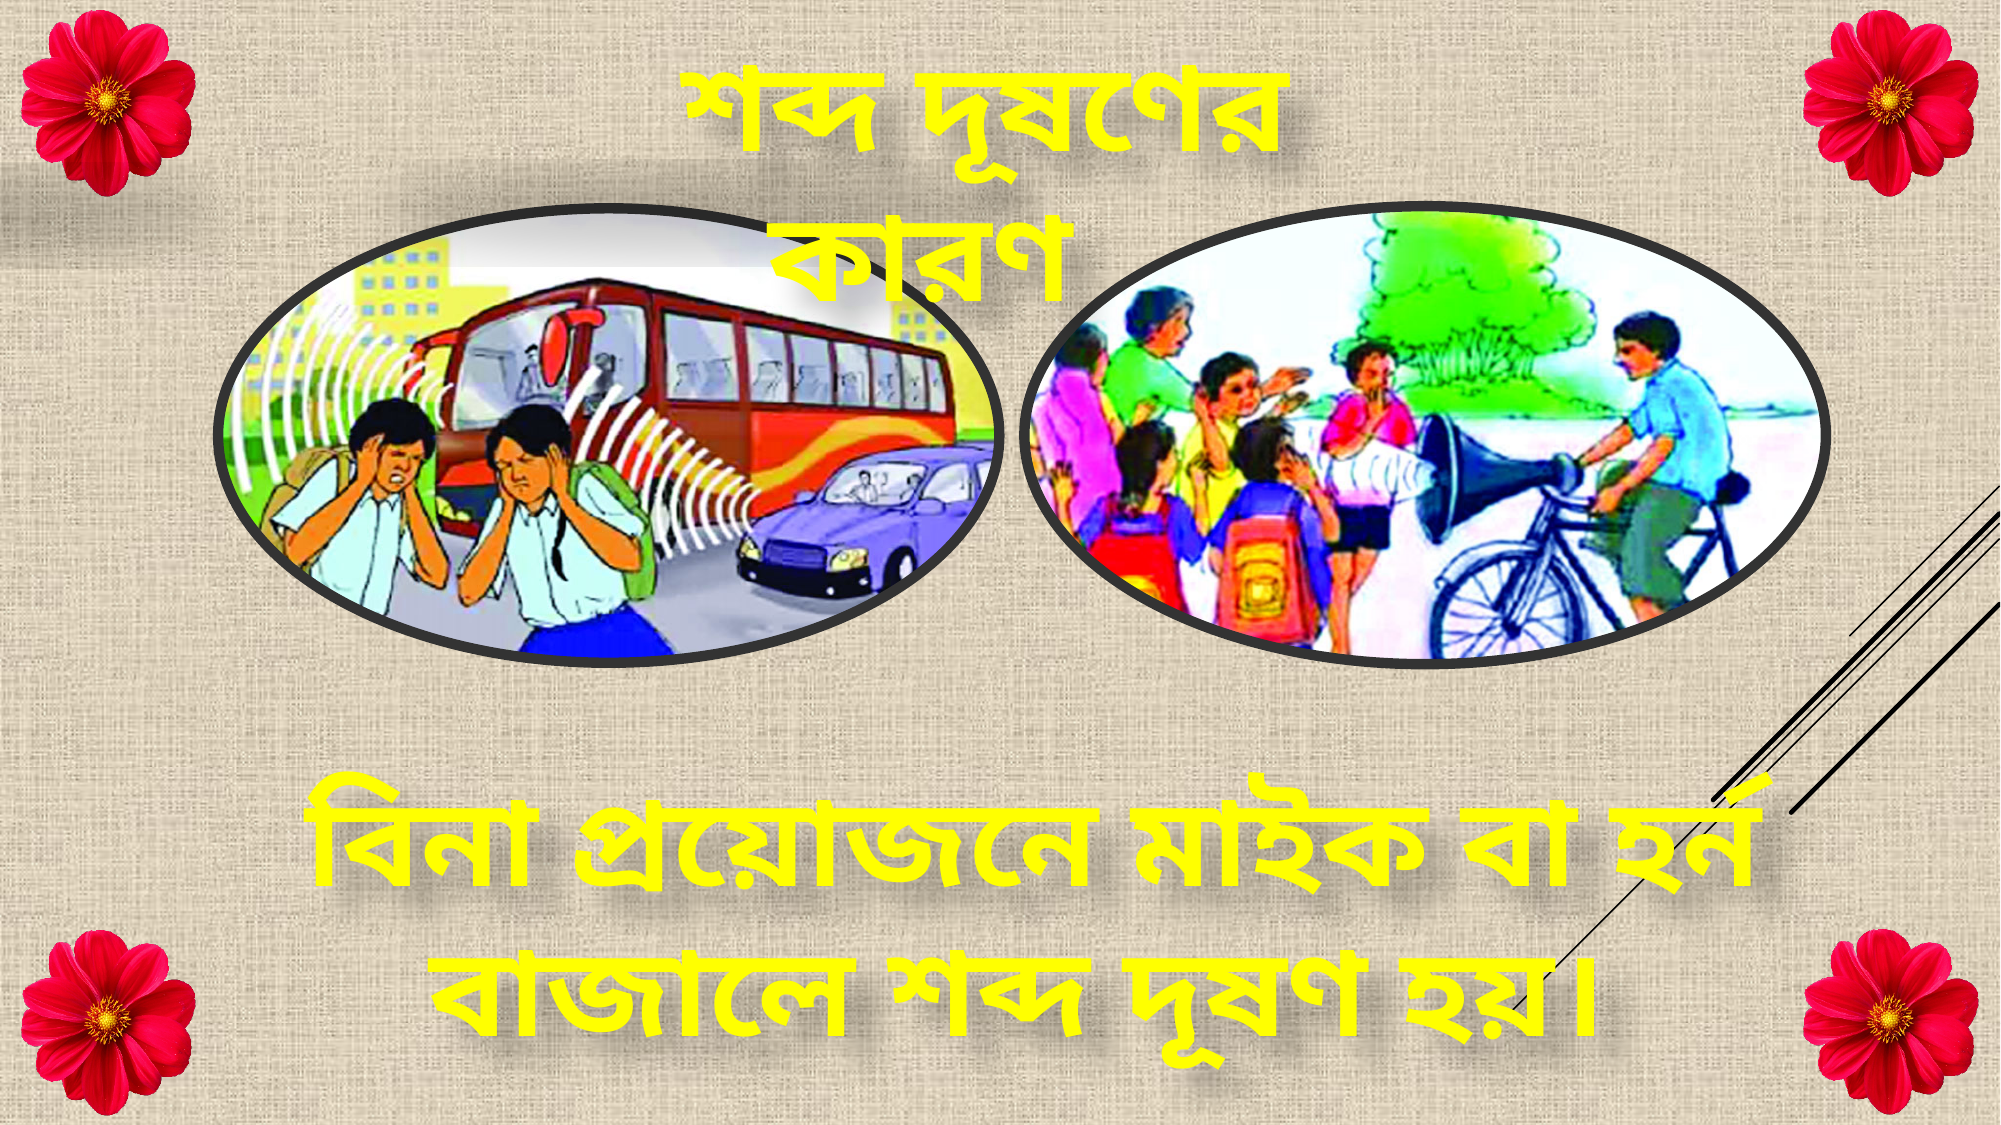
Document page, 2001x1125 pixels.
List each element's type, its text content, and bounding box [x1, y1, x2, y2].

text_box শব্দ দূষণের কারণ [532, 18, 1439, 334]
picture [1765, 517, 2001, 753]
text_box বিনা প্রয়োজনে মাইক বা হর্ন বাজালে শব্দ দূষণ হয়। [216, 753, 1850, 1069]
picture [0, 0, 2001, 1125]
